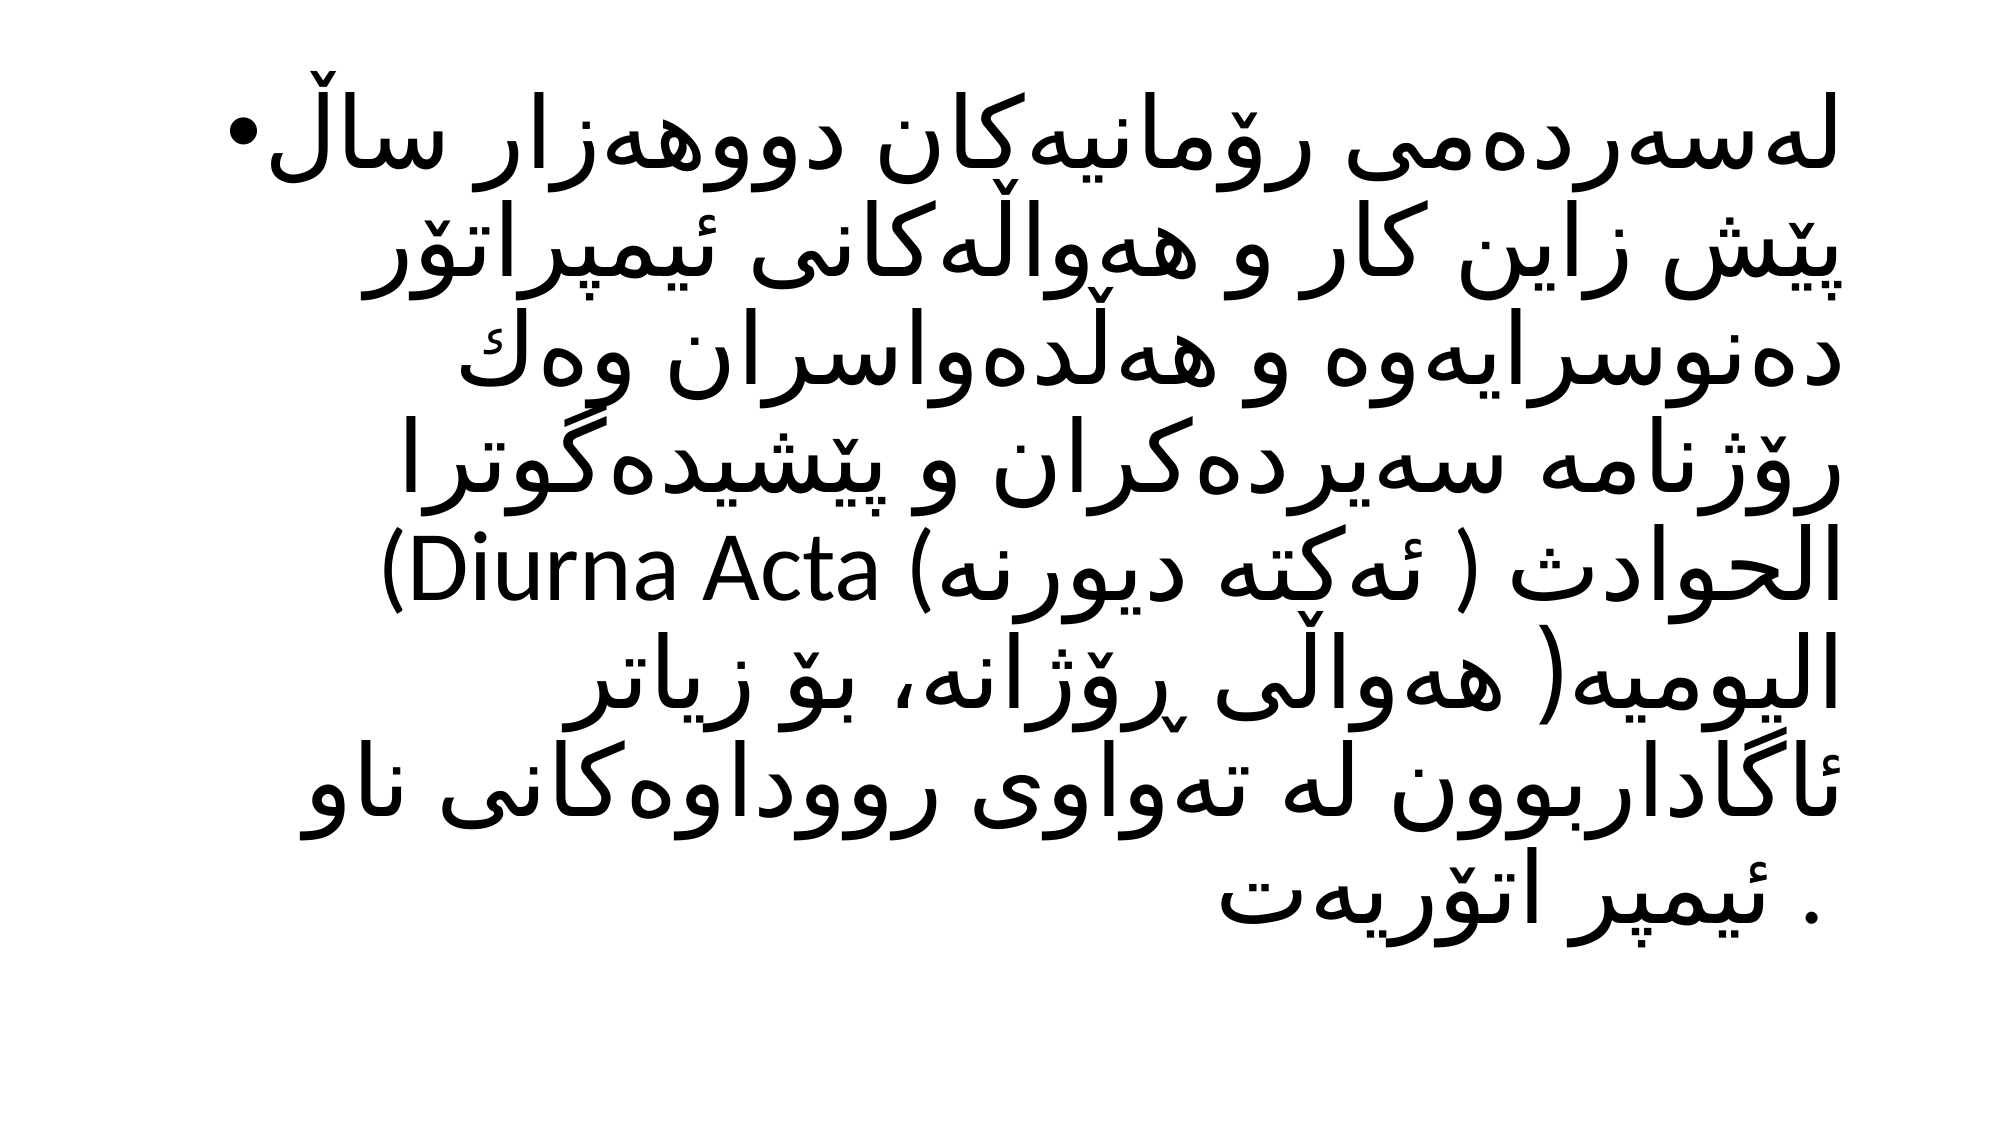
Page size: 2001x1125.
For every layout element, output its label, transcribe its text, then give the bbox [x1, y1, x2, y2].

list لەسەردەمی رۆمانیەكان دووهەزار ساڵ پێش زاین كار و هەواڵەكانی ئیمپراتۆر دەنوسرایەوە و هەڵدەواسران وەك رۆژنامە سەیردەكران و پێشیدەگوترا (Diurna Acta (ئەكتە دیورنە ) الحوادث الیومیە( هەواڵی ڕۆژانە، بۆ زیاتر ئاگاداربوون لە تەواوی رووداوەكانی ناو ئیمپر اتۆریەت . [137, 75, 1863, 1014]
